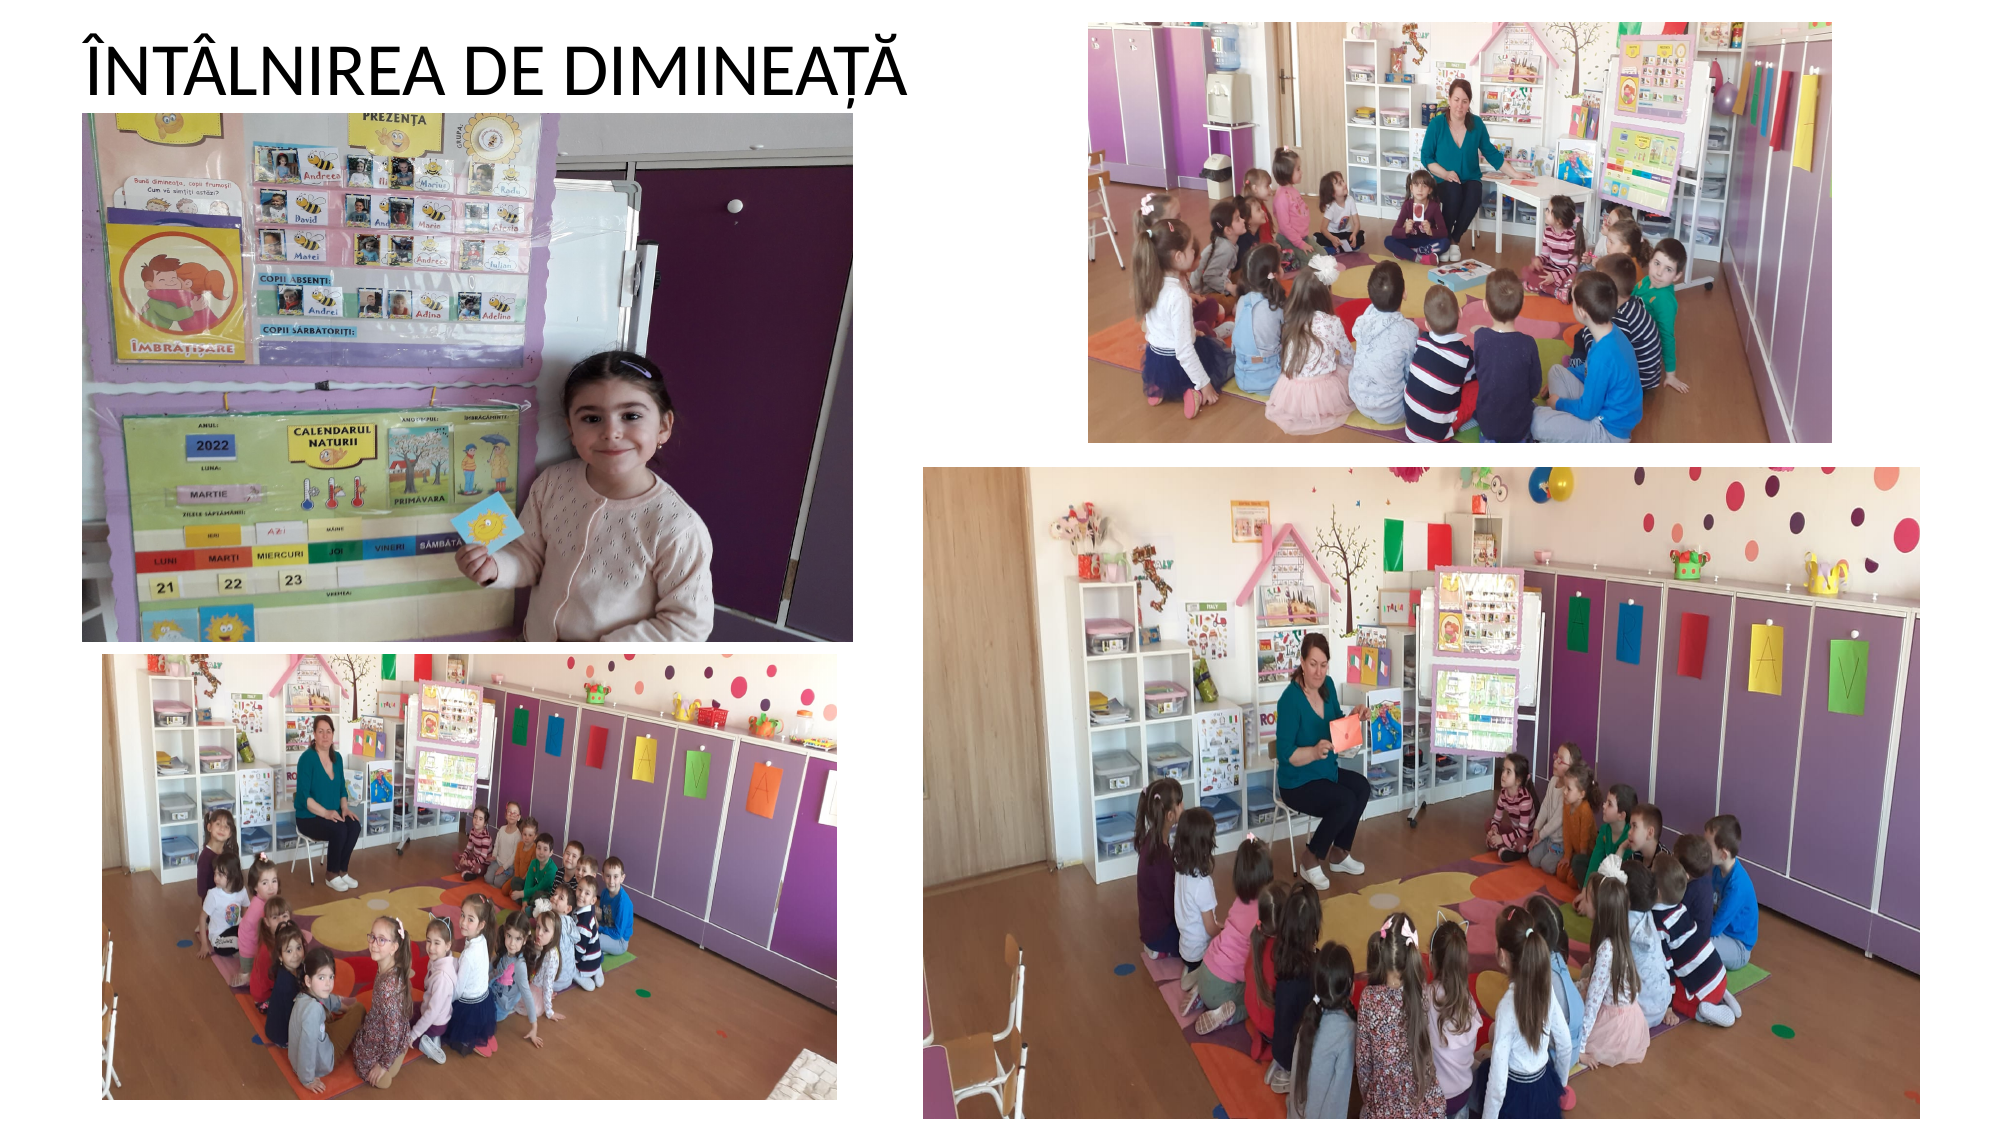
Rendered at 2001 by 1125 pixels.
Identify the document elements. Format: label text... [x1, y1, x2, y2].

picture [1087, 22, 1832, 444]
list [102, 654, 838, 1100]
title ÎNTÂLNIREA DE DIMINEAȚĂ [70, 22, 1085, 120]
picture [923, 467, 1920, 1119]
picture [81, 113, 854, 643]
